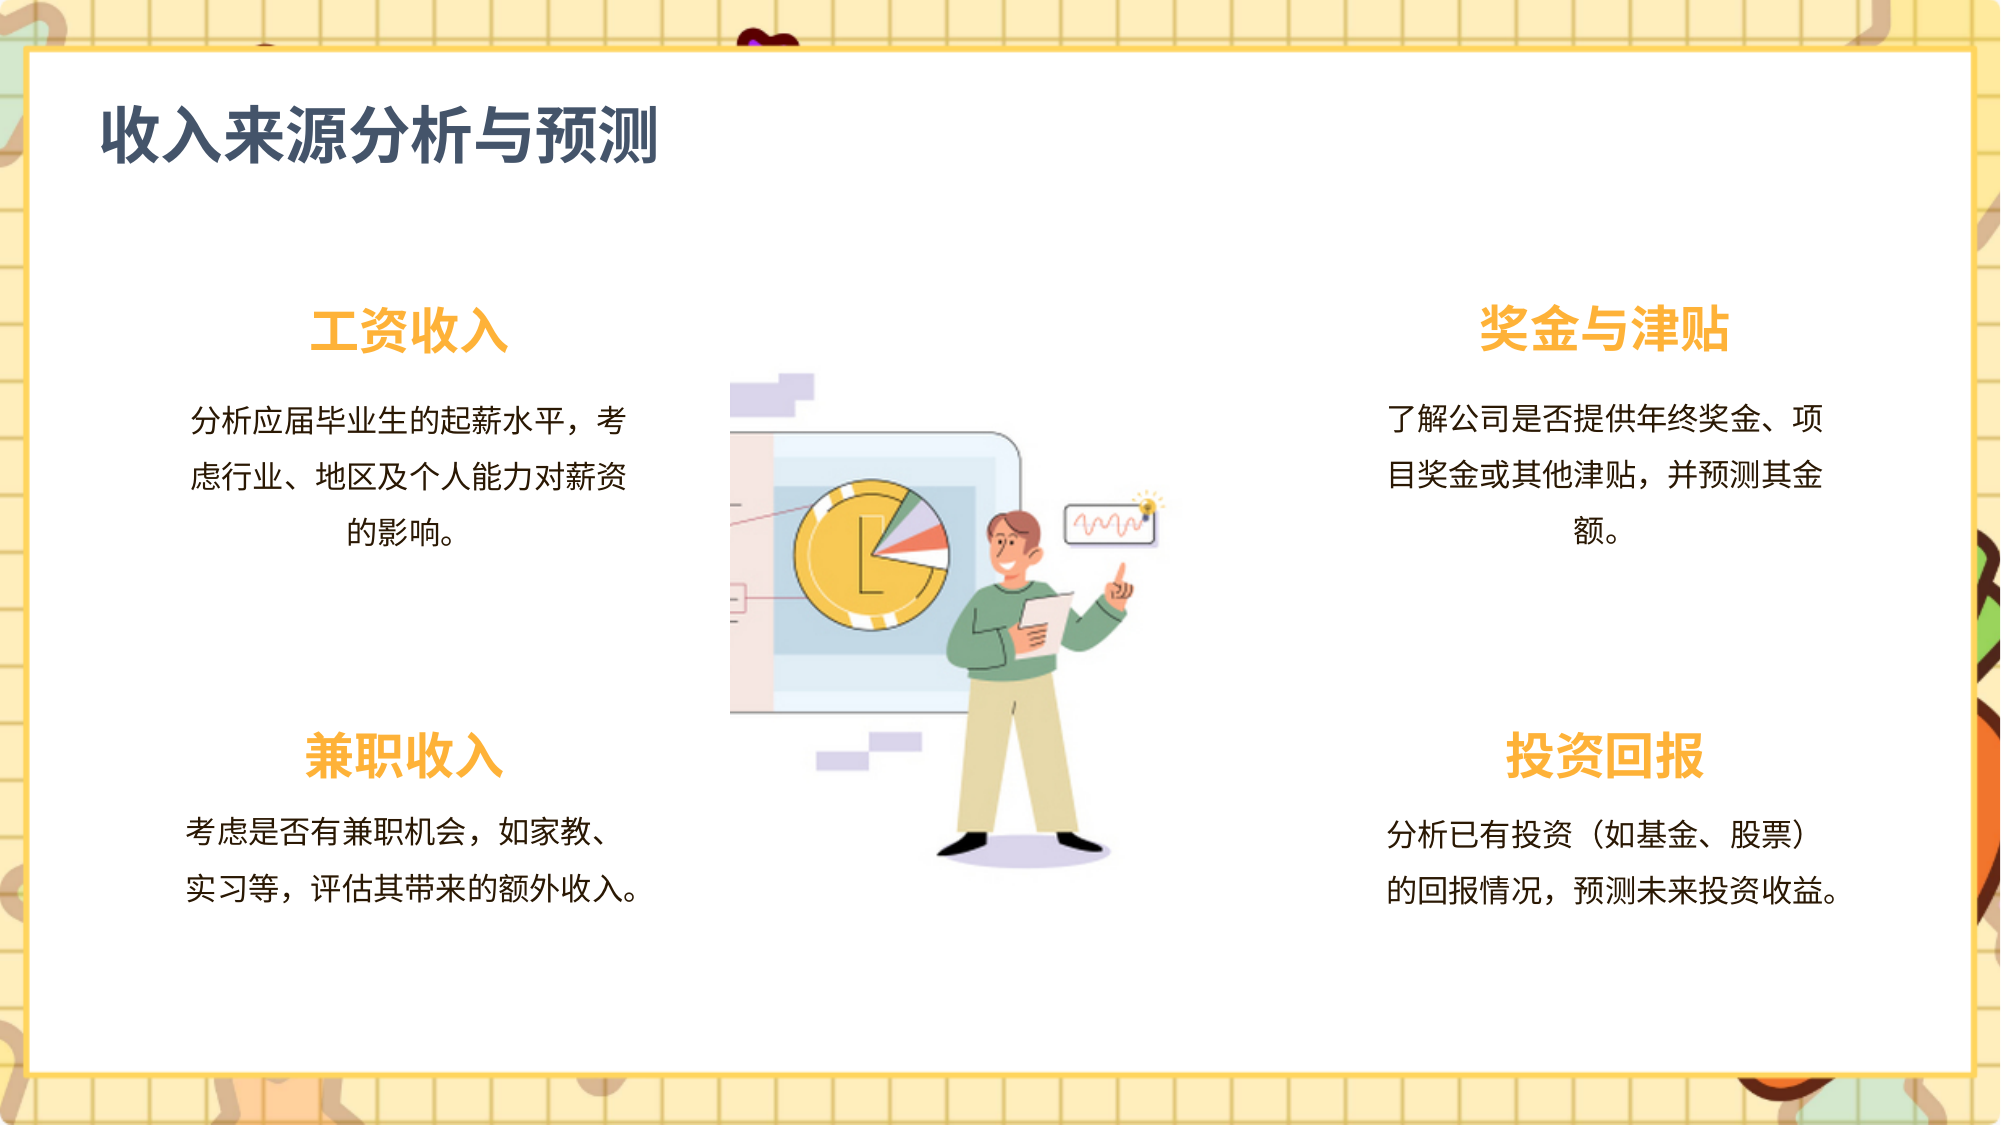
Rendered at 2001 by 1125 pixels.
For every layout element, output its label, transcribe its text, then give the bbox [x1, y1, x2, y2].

text_box 考虑是否有兼职机会，如家教、实习等，评估其带来的额外收入。 [164, 788, 646, 986]
text_box 兼职收入 [164, 708, 646, 788]
picture [0, 0, 2001, 1125]
text_box 投资回报 [1364, 708, 1846, 789]
text_box 了解公司是否提供年终奖金、项目奖金或其他津贴，并预测其金额。 [1364, 374, 1846, 572]
text_box 收入来源分析与预测 [78, 43, 1922, 194]
text_box 分析应届毕业生的起薪水平，考虑行业、地区及个人能力对薪资的影响。 [168, 376, 650, 574]
text_box 分析已有投资（如基金、股票）的回报情况，预测未来投资收益。 [1364, 791, 1846, 988]
text_box 工资收入 [168, 283, 650, 364]
text_box 奖金与津贴 [1364, 281, 1846, 362]
